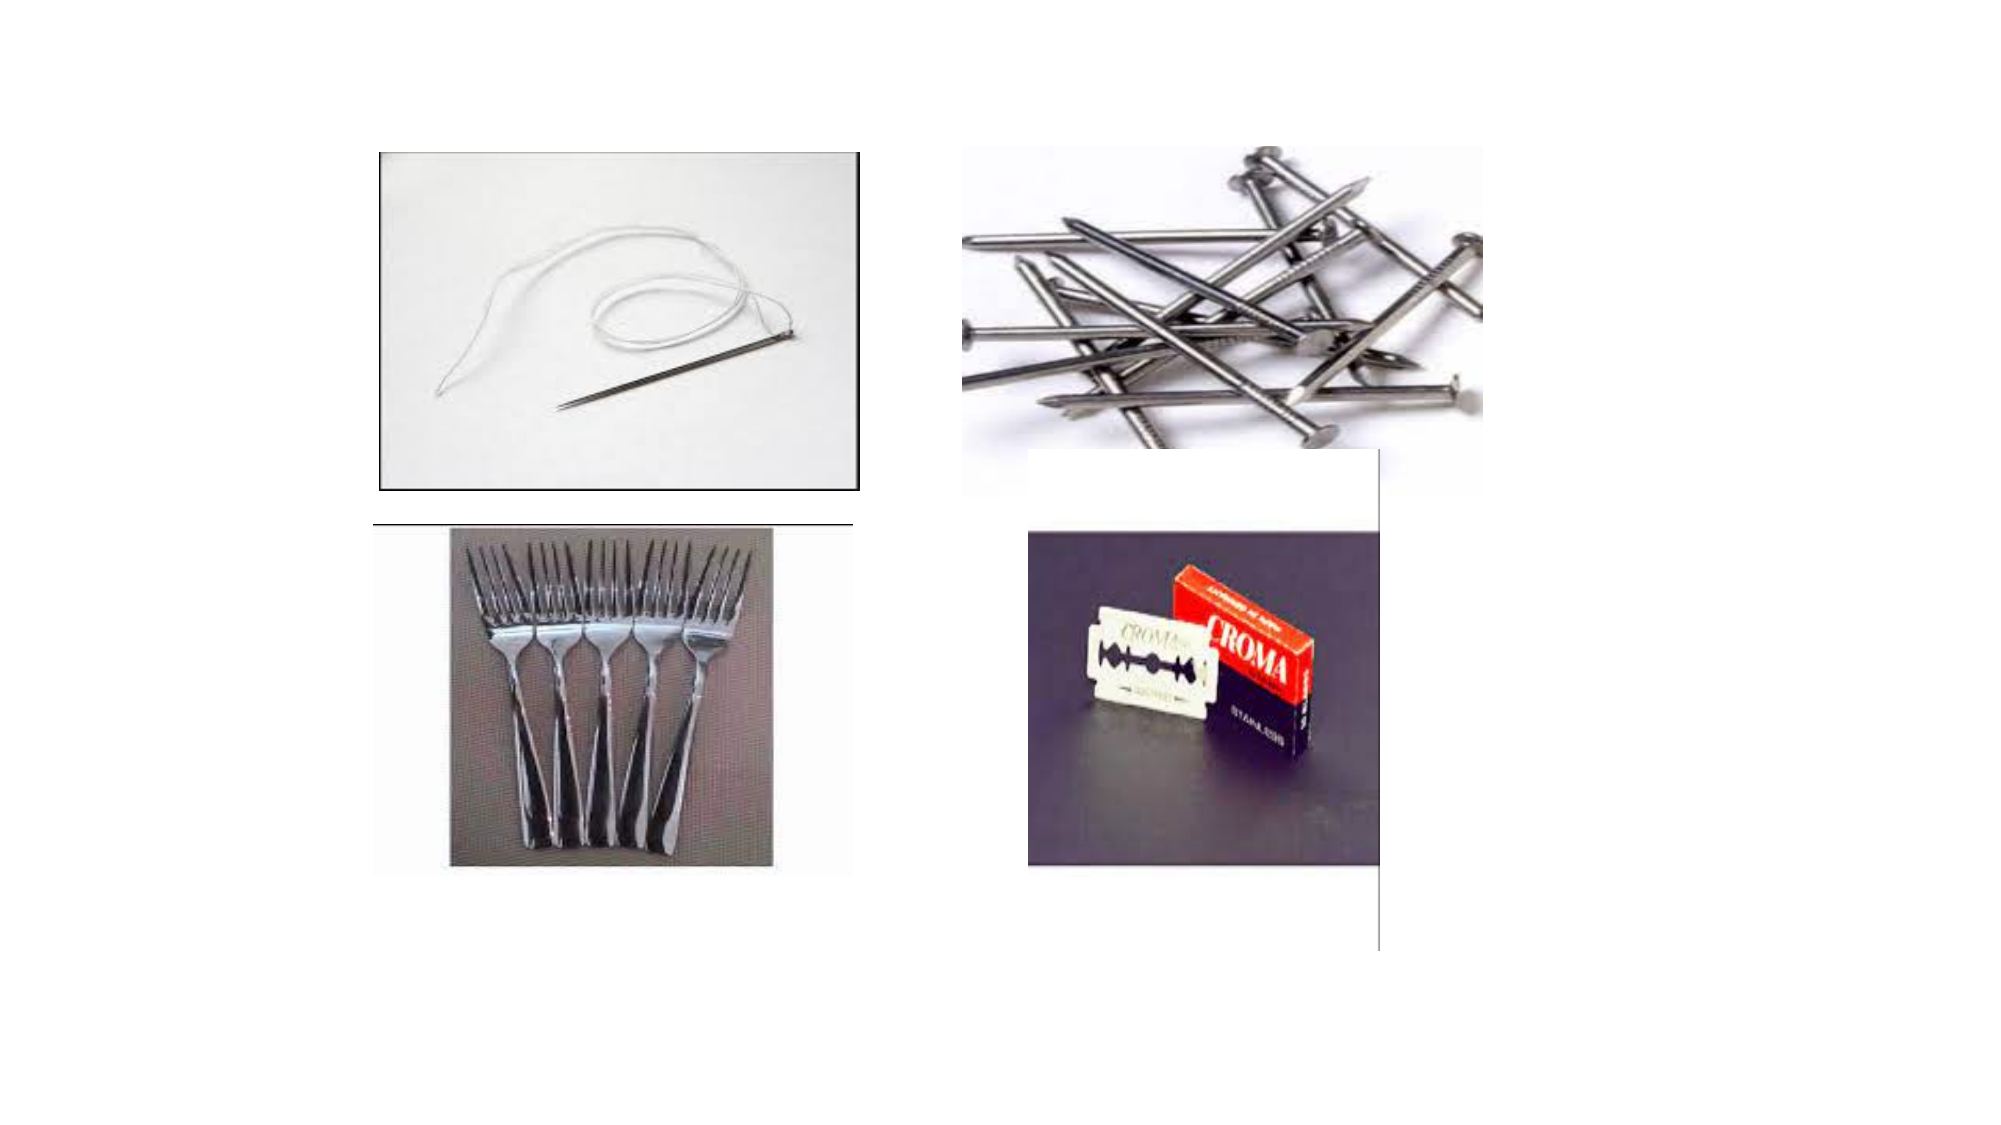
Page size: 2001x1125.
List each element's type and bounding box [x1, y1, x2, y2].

picture [372, 524, 853, 877]
picture [379, 152, 860, 491]
picture [961, 146, 1483, 951]
